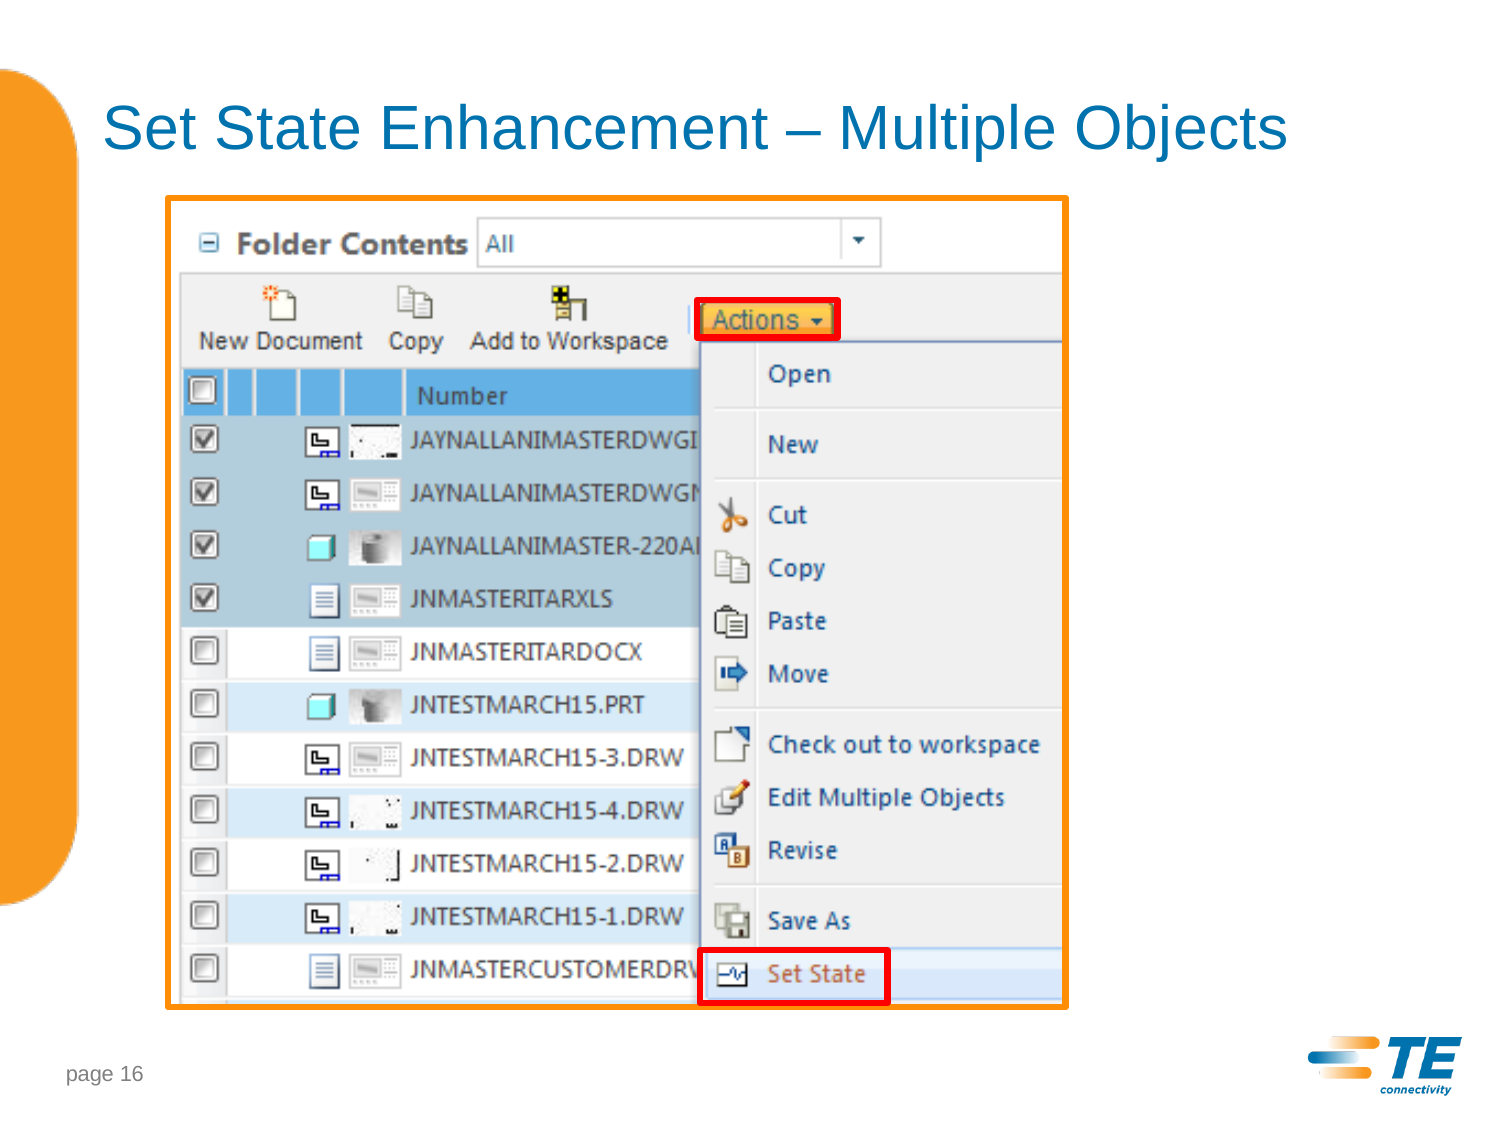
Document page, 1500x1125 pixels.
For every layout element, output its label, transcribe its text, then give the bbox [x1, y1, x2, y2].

slide_number page 16 [50, 1042, 401, 1103]
picture [0, 0, 1500, 1125]
title Set State Enhancement – Multiple Objects [87, 87, 1425, 163]
